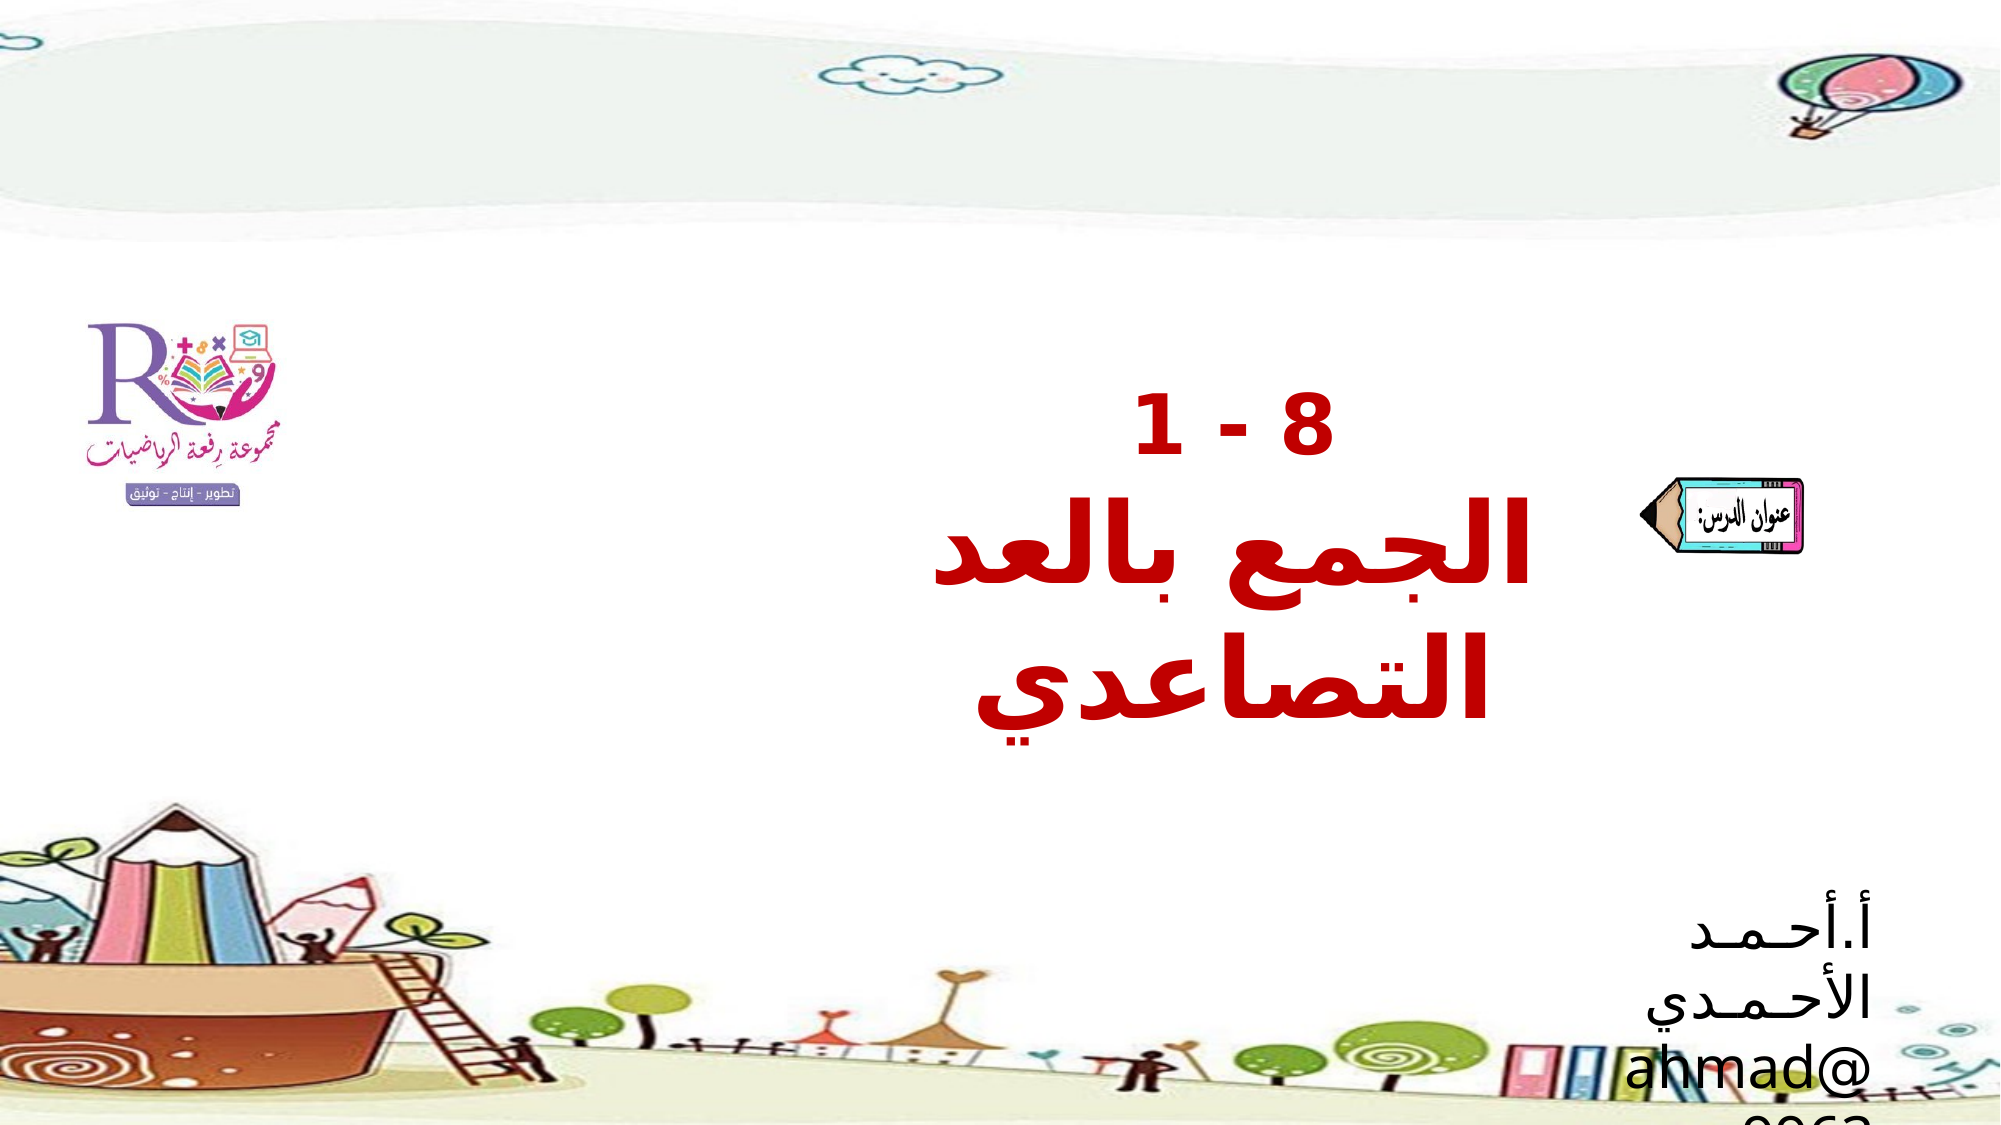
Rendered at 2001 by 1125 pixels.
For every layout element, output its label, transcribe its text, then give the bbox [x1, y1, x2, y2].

text_box أ.أحـمـد الأحـمـدي @ahmad9963 [1584, 883, 1889, 1125]
picture [0, 0, 2001, 1125]
text_box 8 - 1 الجمع بالعد التصاعدي [833, 363, 1634, 749]
